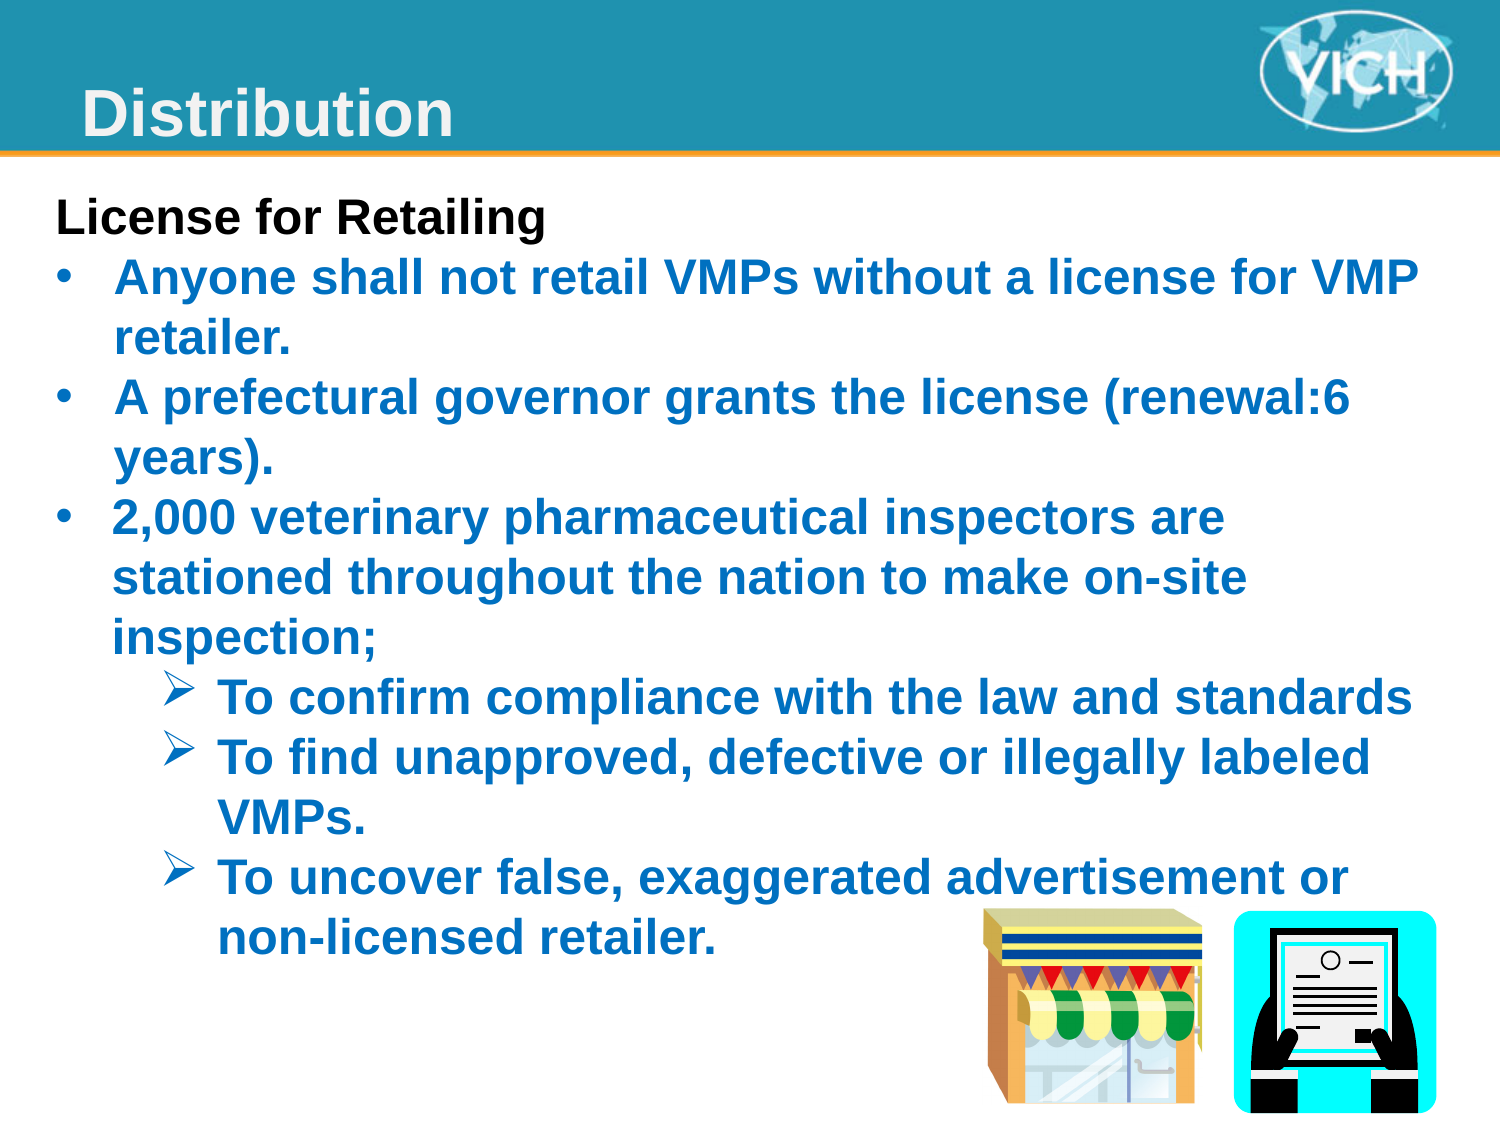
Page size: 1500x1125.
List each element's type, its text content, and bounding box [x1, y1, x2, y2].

text_box License for Retailing Anyone shall not retail VMPs without a license for VMP retailer. A prefectural governor grants the license (renewal:6 years). 2,000 veterinary pharmaceutical inspectors are stationed throughout the nation to make on-site inspection; To confirm compliance with the law and standards To find unapproved, defective or illegally labeled VMPs. To uncover false, exaggerated advertisement or non-licensed retailer. [40, 177, 1468, 973]
picture [1233, 910, 1437, 1114]
title Distribution [66, 71, 1417, 177]
picture [982, 906, 1203, 1105]
picture [0, 0, 1500, 157]
